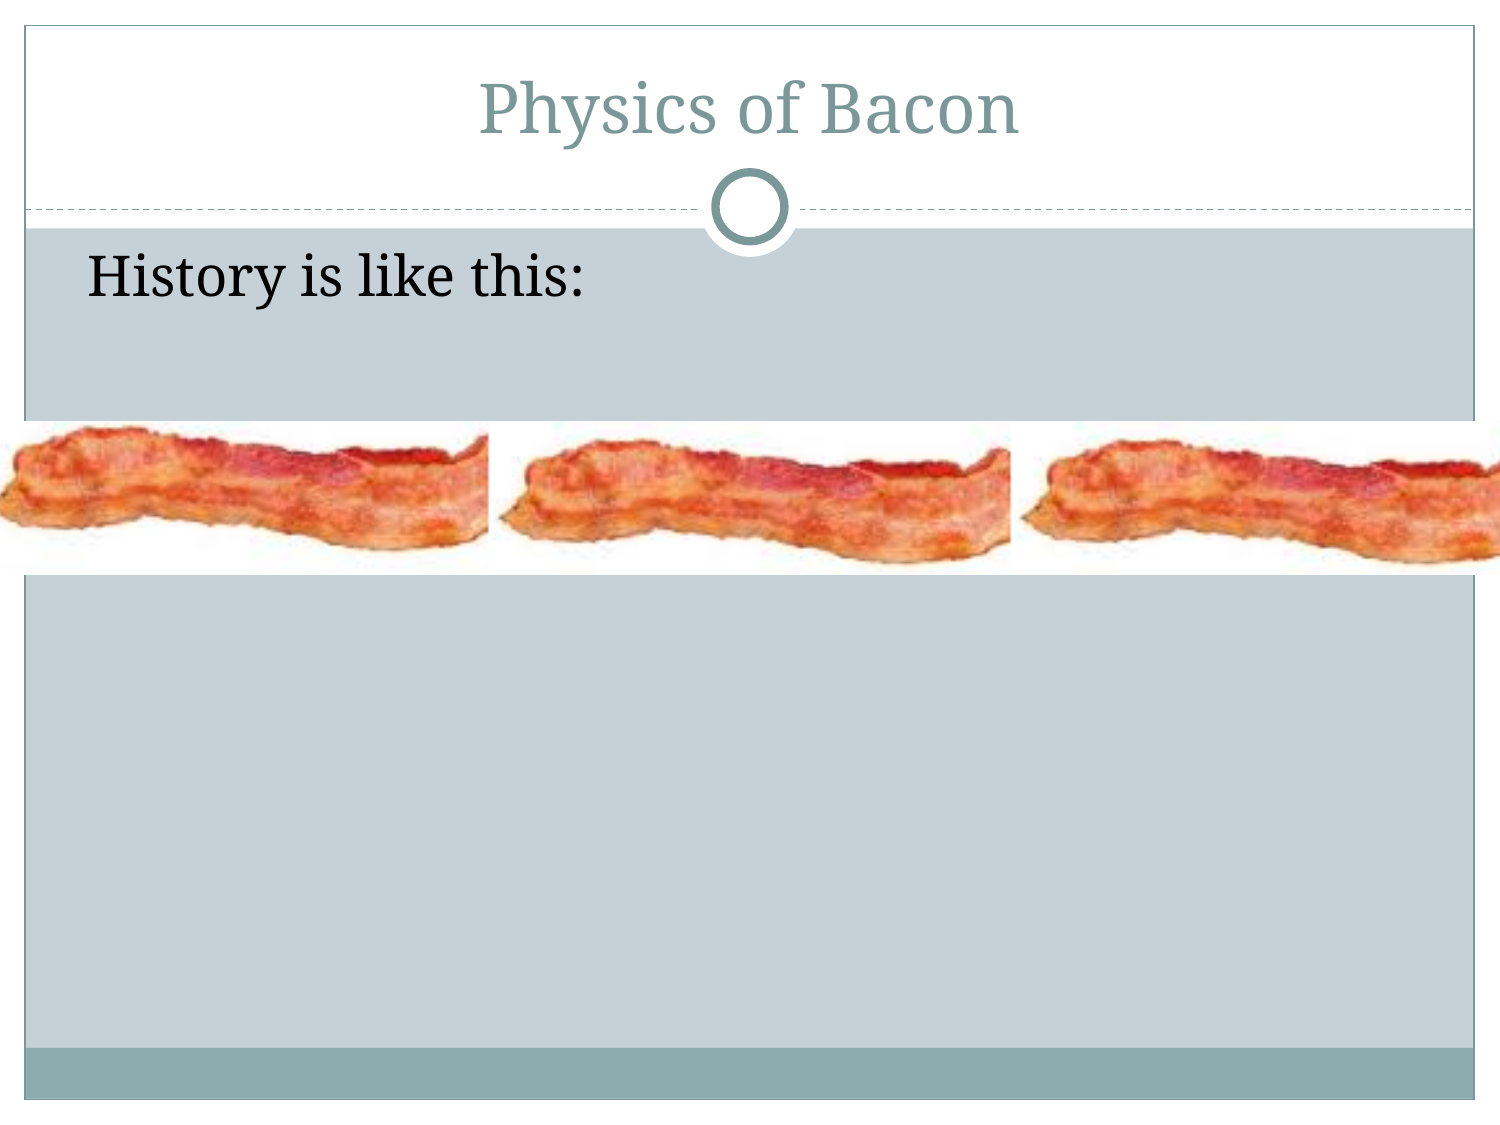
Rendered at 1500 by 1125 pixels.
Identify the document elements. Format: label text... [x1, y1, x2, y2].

title Physics of Bacon [49, 37, 1450, 162]
picture [0, 349, 1500, 1038]
text_box History is like this: [49, 224, 1463, 350]
